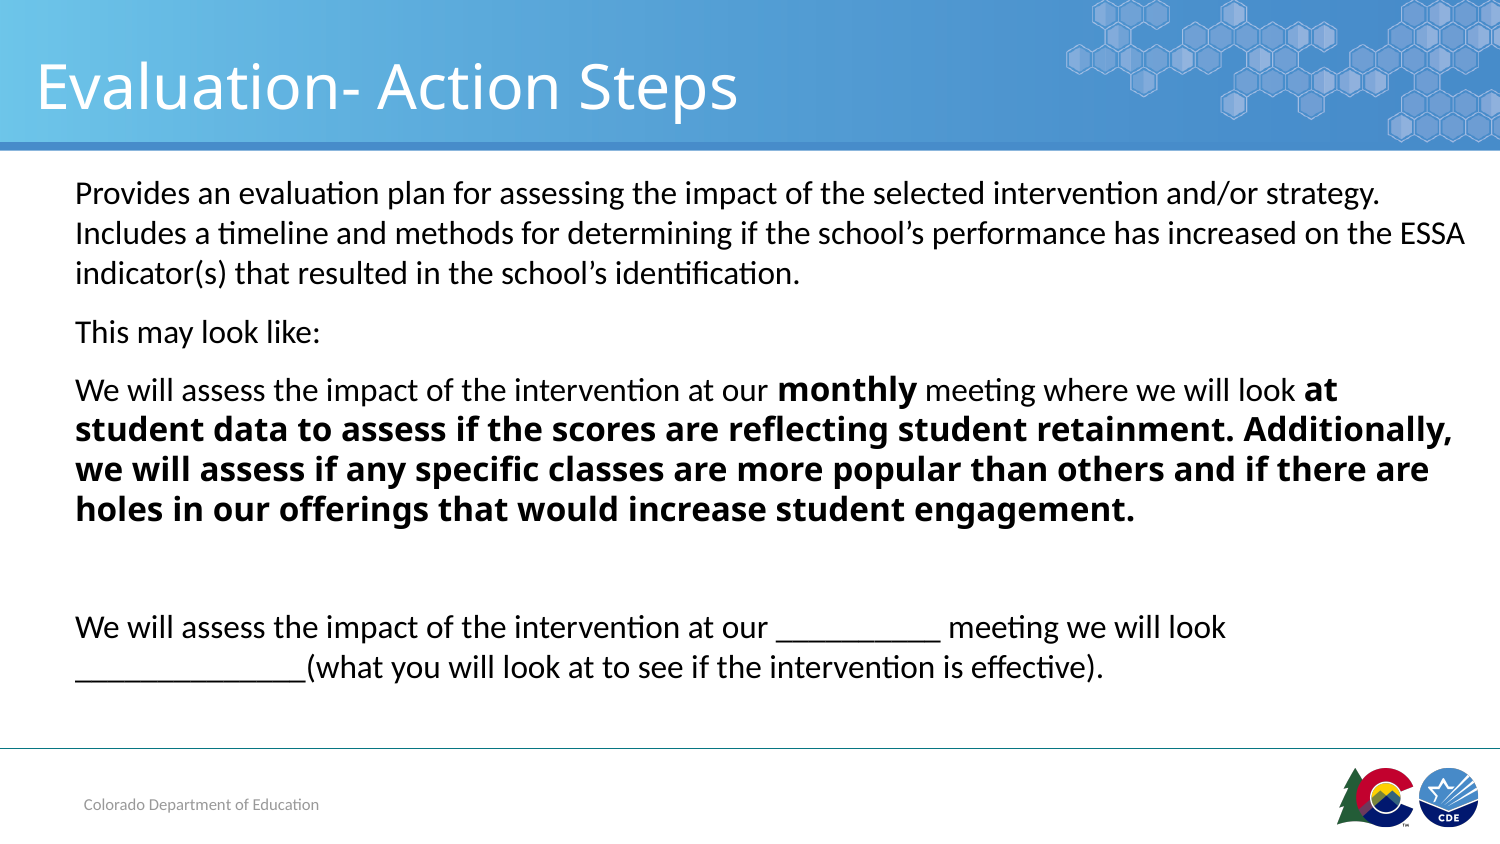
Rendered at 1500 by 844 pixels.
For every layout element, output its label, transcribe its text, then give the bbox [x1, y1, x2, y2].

picture [1336, 767, 1479, 828]
title Evaluation- Action Steps [34, 37, 1433, 132]
list Provides an evaluation plan for assessing the impact of the selected intervention and/or strategy. Includes a timeline and methods for determining if the school’s performance has increased on the ESSA indicator(s) that resulted in the school’s identification. This may look like: We will assess the impact of the intervention at our monthly meeting where we will look at student data to assess if the scores are reflecting student retainment. Additionally, we will assess if any specific classes are more popular than others and if there are holes in our offerings that would increase student engagement. We will assess the impact of the intervention at our __________ meeting we will look ______________(what you will look at to see if the intervention is effective). [75, 171, 1473, 712]
picture [0, 0, 1500, 151]
